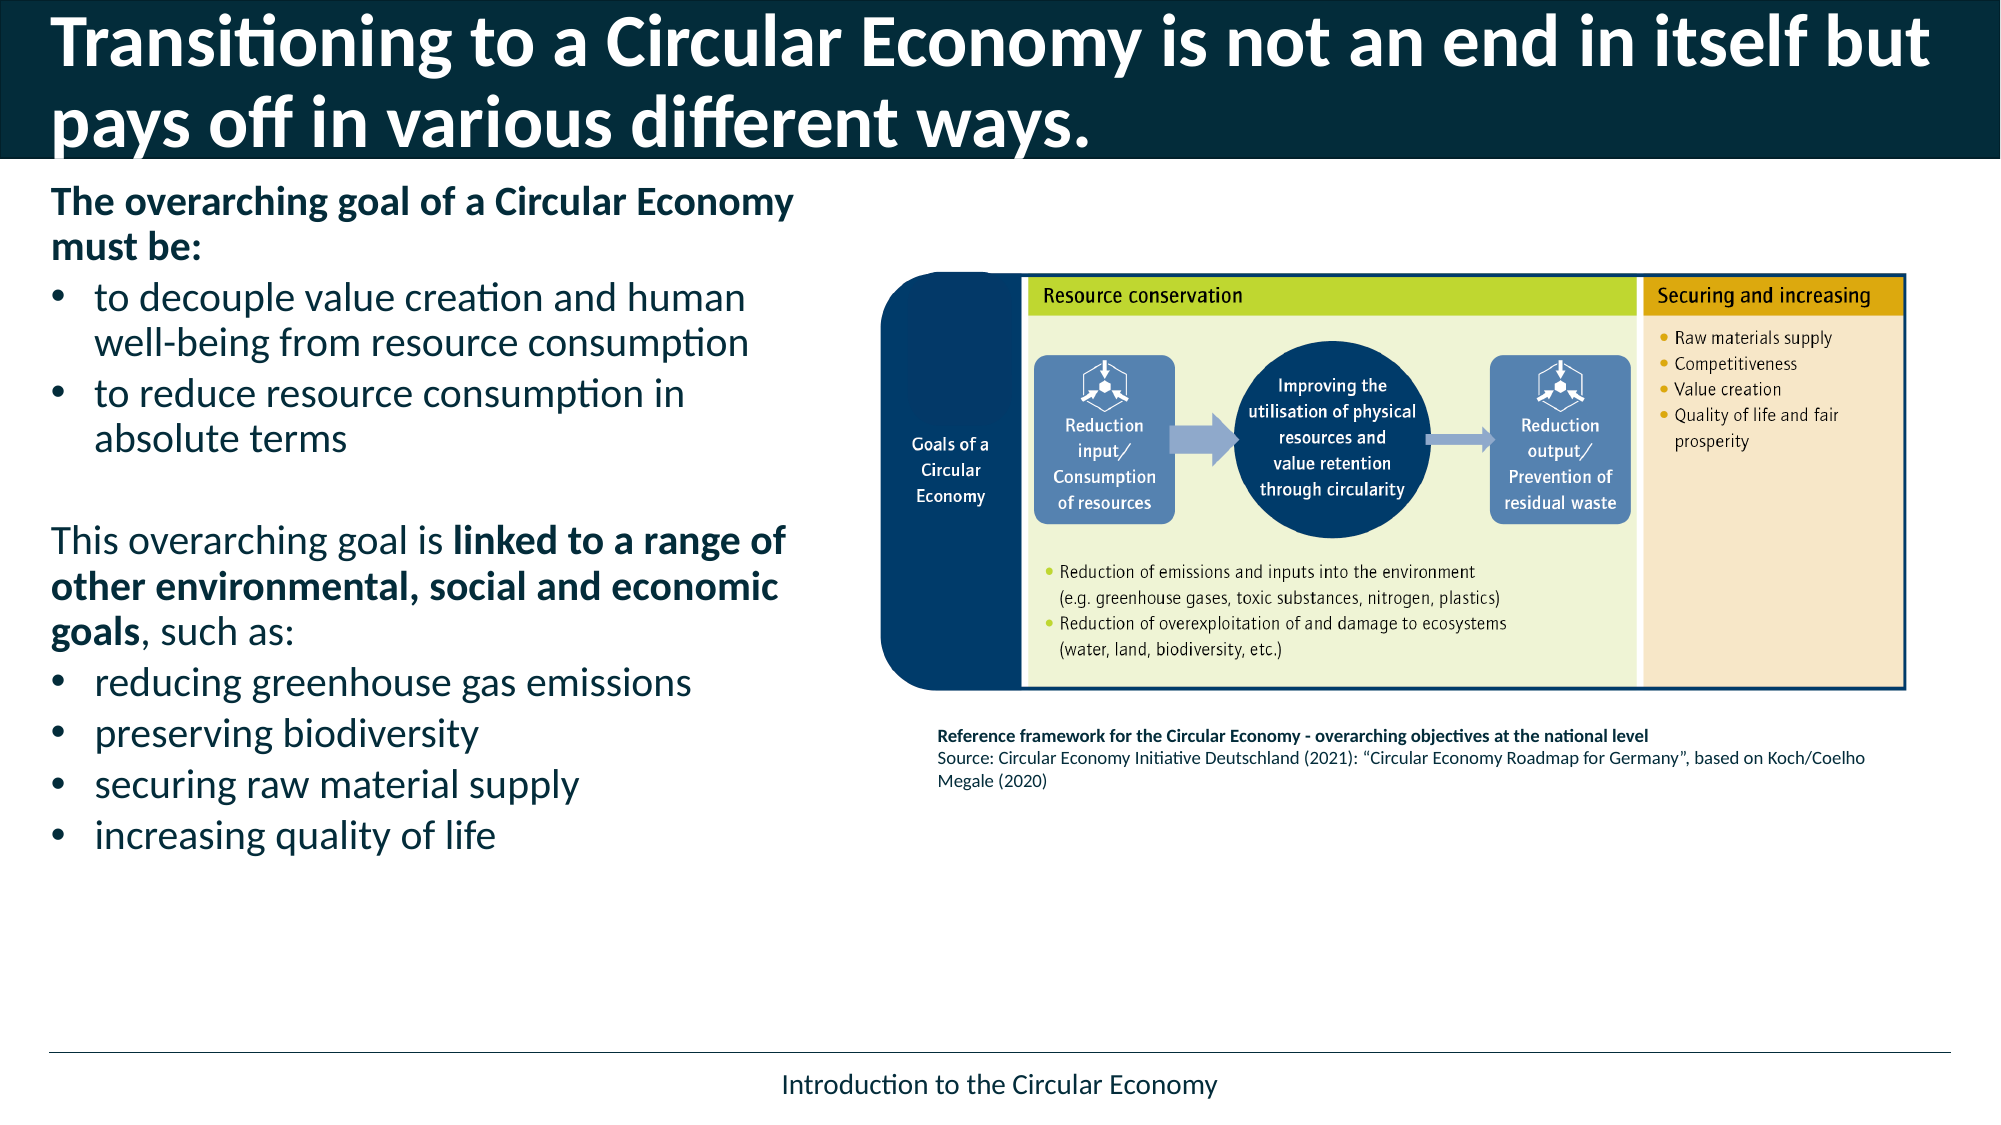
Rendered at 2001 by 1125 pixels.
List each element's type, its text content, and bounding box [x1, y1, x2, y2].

title Transitioning to a Circular Economy is not an end in itself but pays off in various different ways. [50, 1, 1953, 165]
text_box Reference framework for the Circular Economy - overarching objectives at the national level Source: Circular Economy Initiative Deutschland (2021): “Circular Economy Roadmap for Germany”, based on Koch/Coelho Megale (2020) [922, 715, 1907, 799]
footer Introduction to the Circular Economy [662, 1052, 1338, 1113]
picture [880, 272, 1907, 702]
text_box The overarching goal of a Circular Economy must be: to decouple value creation and human well-being from resource consumption to reduce resource consumption in absolute terms This overarching goal is linked to a range of other environmental, social and economic goals, such as: reducing greenhouse gas emissions preserving biodiversity securing raw material supply increasing quality of life [50, 178, 834, 1058]
